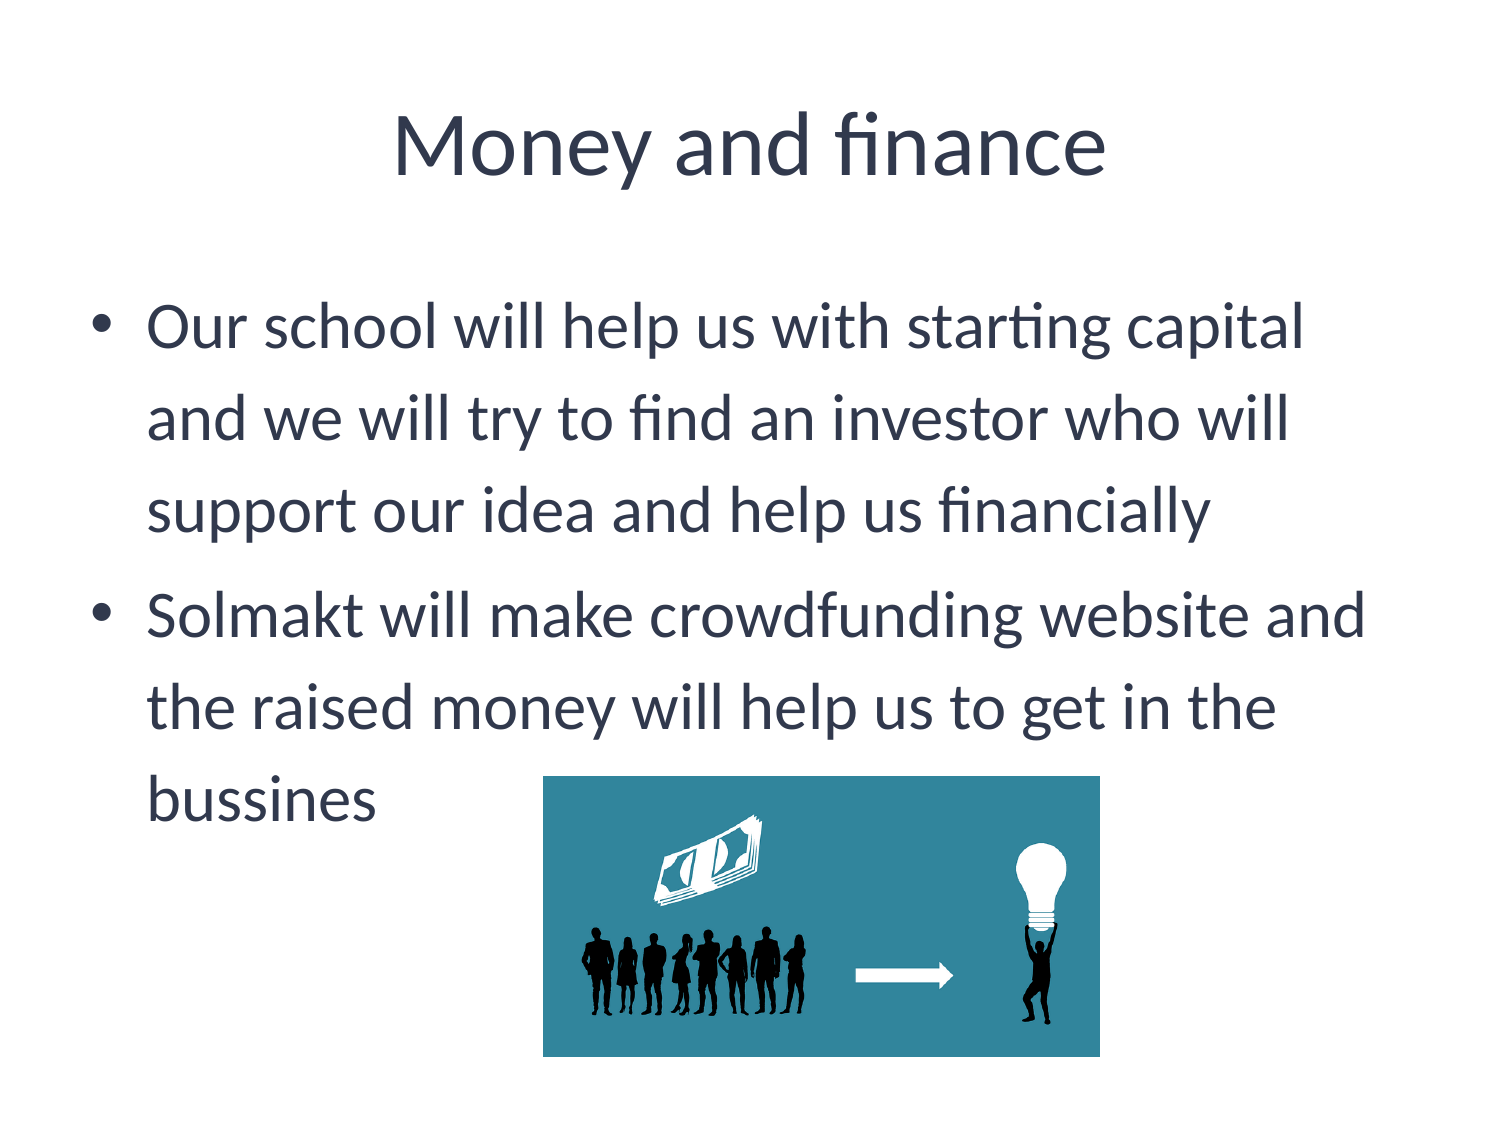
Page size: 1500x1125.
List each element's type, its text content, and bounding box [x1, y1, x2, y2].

picture [543, 776, 1100, 1057]
title Money and finance [75, 45, 1425, 233]
list Our school will help us with starting capital and we will try to find an investor who will support our idea and help us financially Solmakt will make crowdfunding website and the raised money will help us to get in the bussines [75, 262, 1425, 1005]
